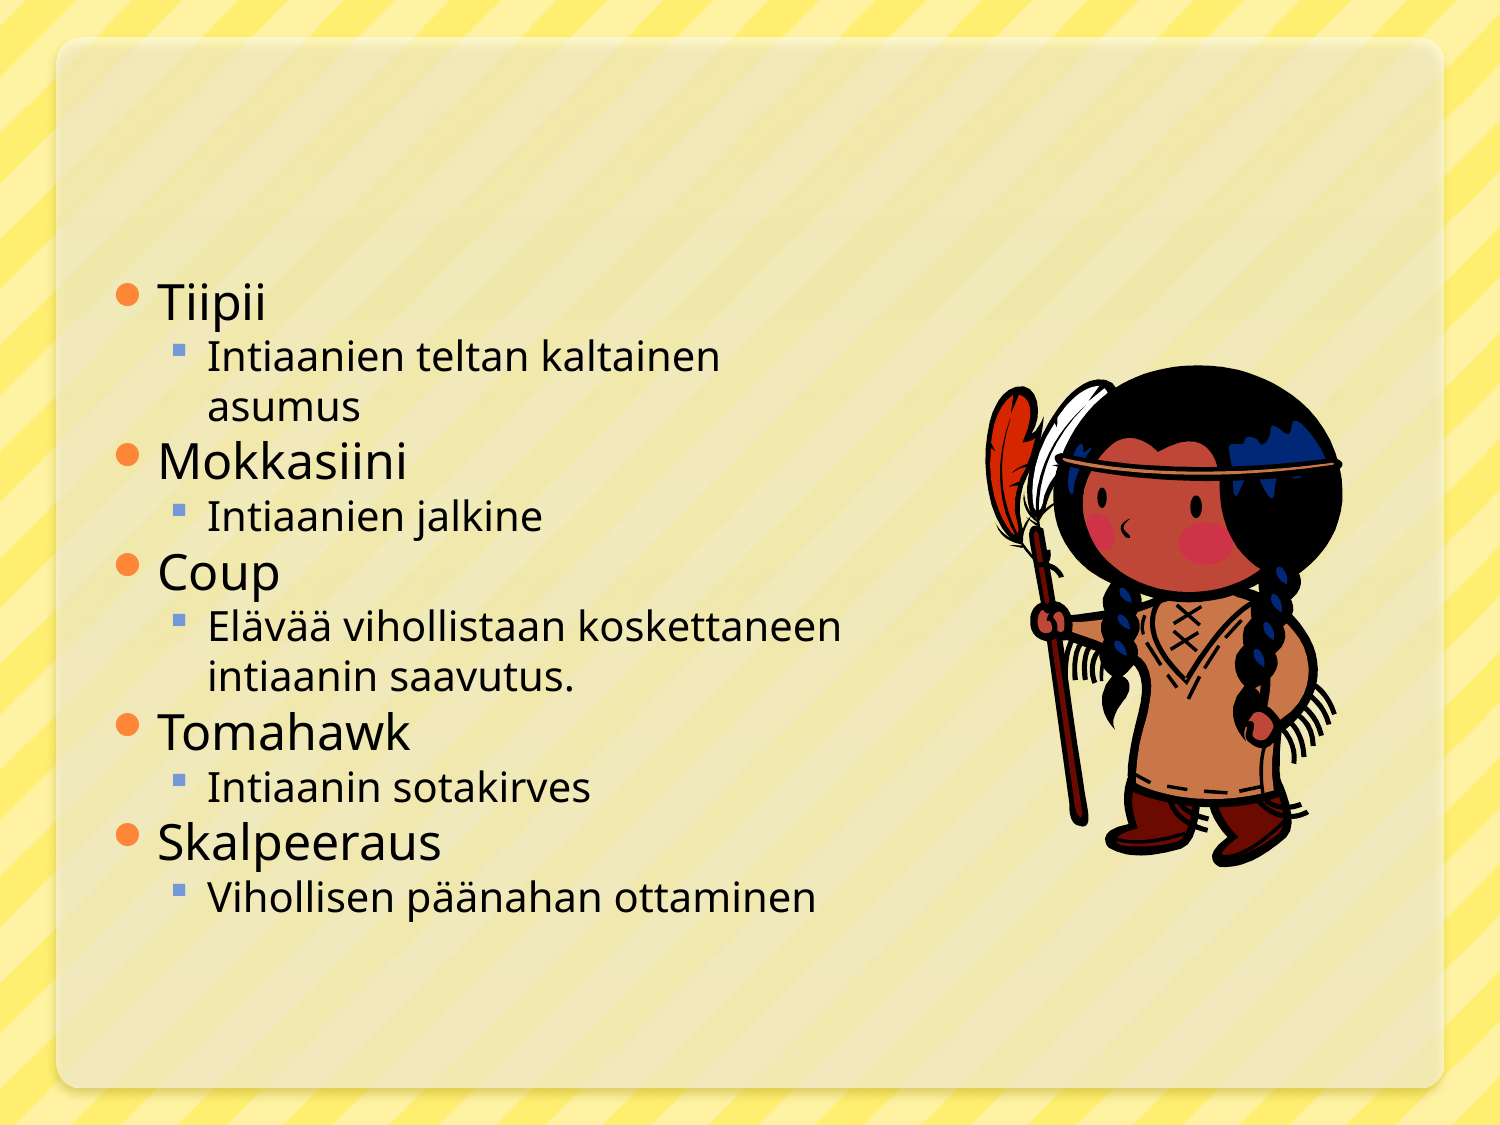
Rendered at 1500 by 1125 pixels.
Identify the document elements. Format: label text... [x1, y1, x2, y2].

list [974, 338, 1360, 870]
list Tiipii Intiaanien teltan kaltainen asumus Mokkasiini Intiaanien jalkine Coup Elävää vihollistaan koskettaneen intiaanin saavutus. Tomahawk Intiaanin sotakirves Skalpeeraus Vihollisen päänahan ottaminen [75, 262, 869, 1035]
